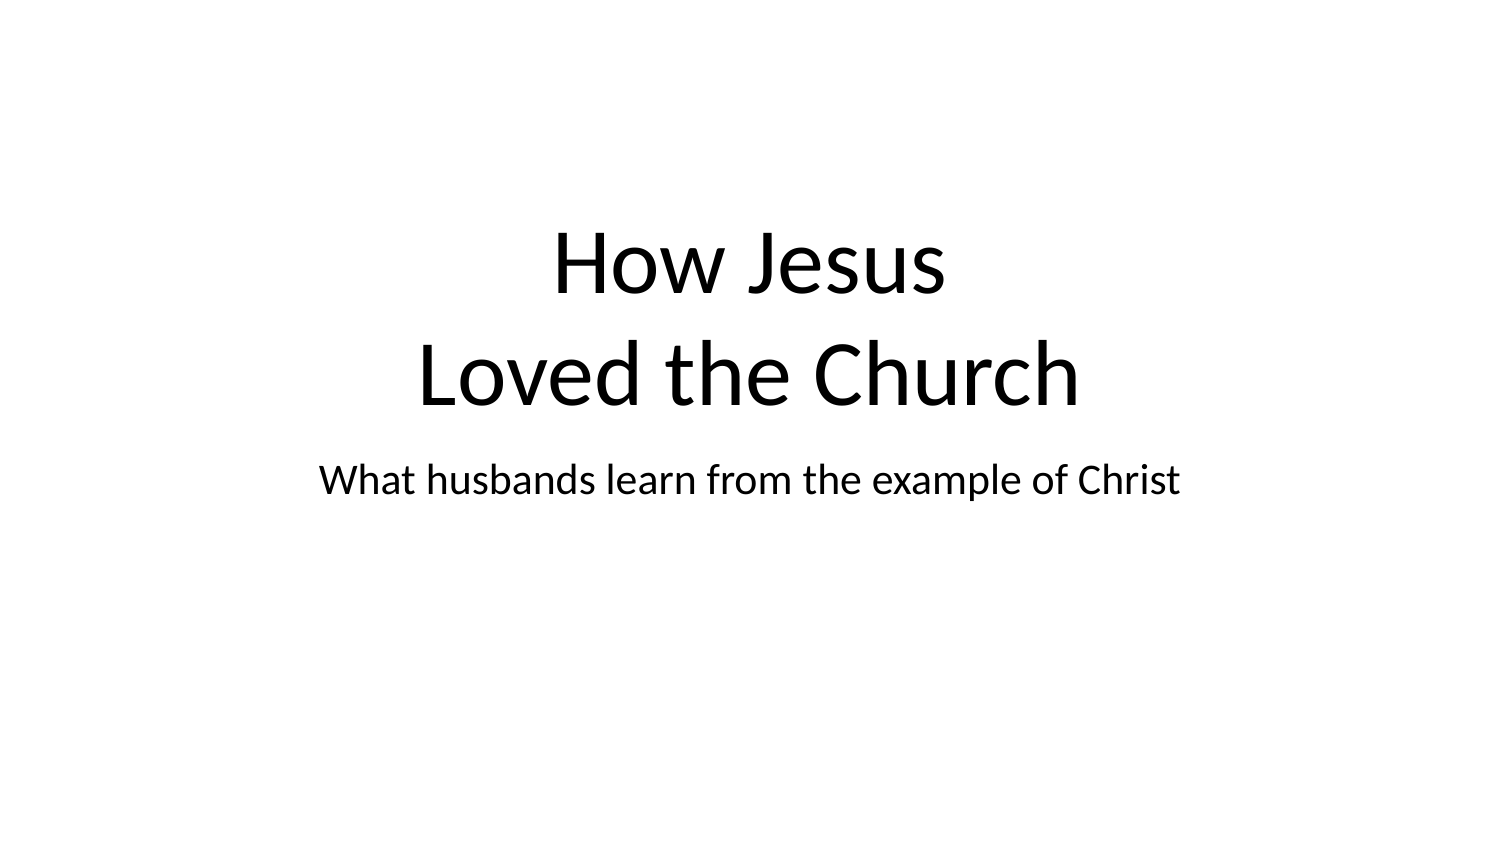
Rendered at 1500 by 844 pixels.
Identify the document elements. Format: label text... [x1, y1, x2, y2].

subtitle What husbands learn from the example of Christ [187, 443, 1313, 647]
title How Jesus Loved the Church [187, 138, 1313, 432]
